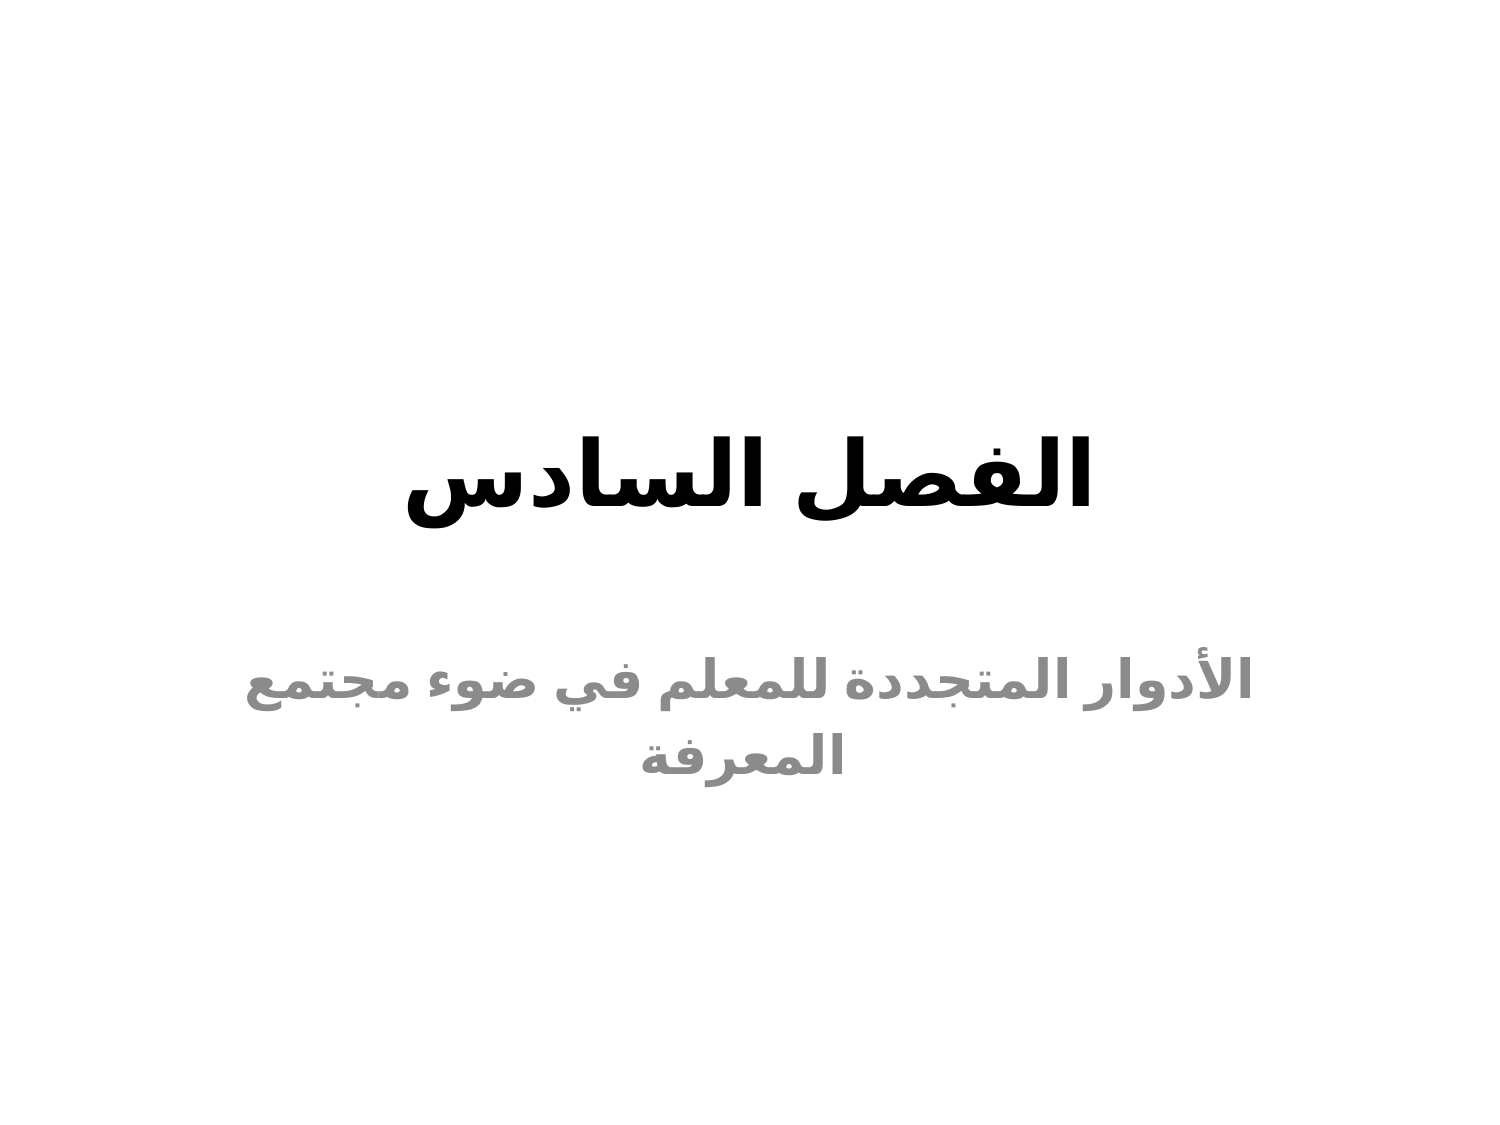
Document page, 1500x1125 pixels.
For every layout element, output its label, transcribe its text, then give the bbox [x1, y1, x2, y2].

title الفصل السادس [112, 349, 1388, 591]
subtitle الأدوار المتجددة للمعلم في ضوء مجتمع المعرفة [225, 637, 1275, 925]
